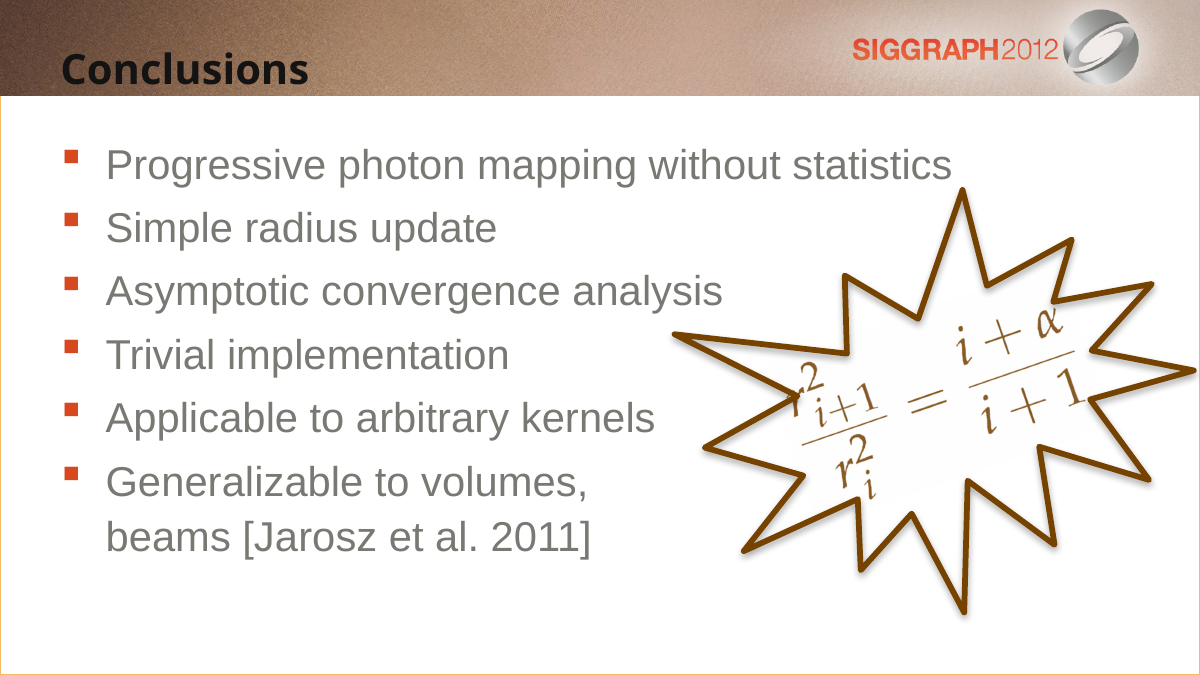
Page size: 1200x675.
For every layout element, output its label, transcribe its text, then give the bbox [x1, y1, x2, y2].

text_box Conclusions [48, 37, 1090, 100]
list Progressive photon mapping without statistics Simple radius update Asymptotic convergence analysis Trivial implementation Applicable to arbitrary kernels Generalizable to volumes, beams [Jarosz et al. 2011] [45, 125, 1163, 638]
picture [0, 0, 1200, 96]
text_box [704, 206, 1193, 607]
